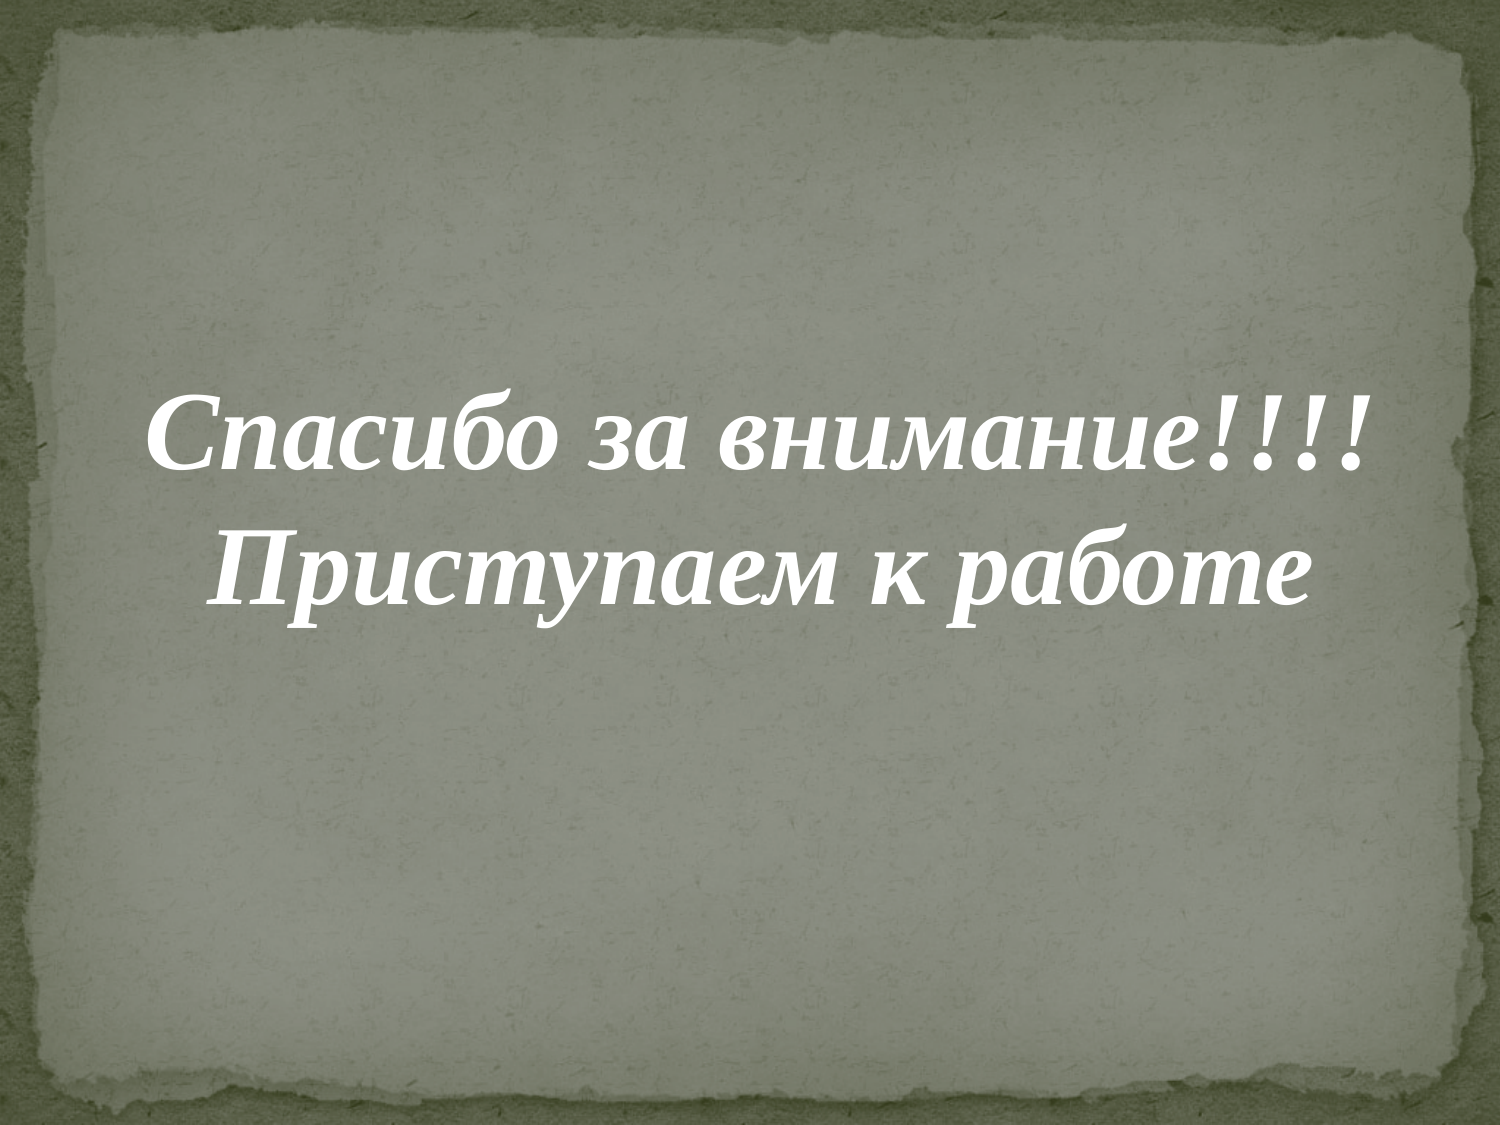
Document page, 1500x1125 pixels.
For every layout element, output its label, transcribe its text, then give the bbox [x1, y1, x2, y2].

text_box Спасибо за внимание!!!! Приступаем к работе [130, 349, 1393, 635]
